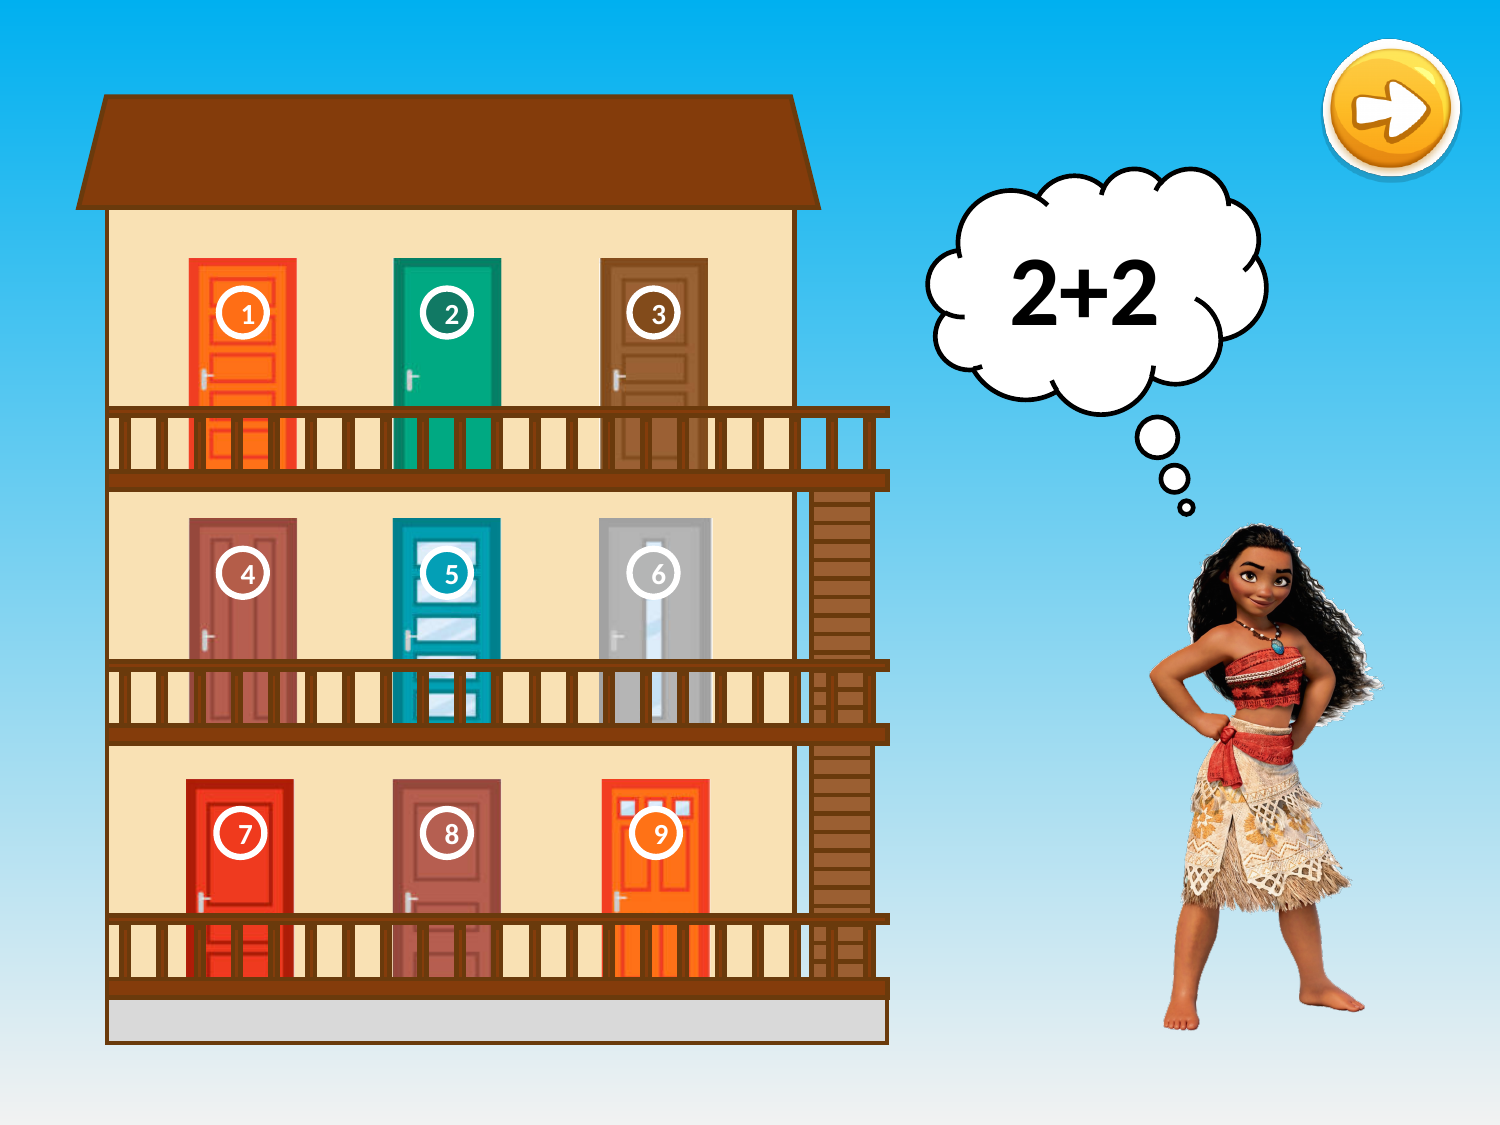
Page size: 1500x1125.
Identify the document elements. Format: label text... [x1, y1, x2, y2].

picture [1316, 39, 1467, 188]
text_box 2+2 [1178, 499, 1195, 516]
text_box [599, 258, 708, 407]
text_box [392, 779, 502, 915]
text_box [188, 258, 298, 407]
text_box [106, 492, 796, 659]
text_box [392, 518, 502, 661]
text_box 2+2 [926, 167, 1268, 416]
picture [1127, 521, 1405, 1032]
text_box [392, 258, 502, 407]
text_box [106, 746, 796, 913]
text_box 2+2 [1135, 415, 1179, 459]
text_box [107, 915, 888, 998]
text_box [106, 209, 796, 406]
text_box 2+2 [1159, 464, 1190, 494]
text_box [106, 1000, 888, 1044]
text_box [77, 95, 820, 209]
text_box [107, 661, 888, 744]
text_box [601, 779, 711, 915]
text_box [188, 518, 298, 661]
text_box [107, 407, 888, 490]
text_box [811, 744, 873, 915]
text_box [599, 518, 713, 661]
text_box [811, 490, 873, 661]
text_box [186, 779, 295, 915]
